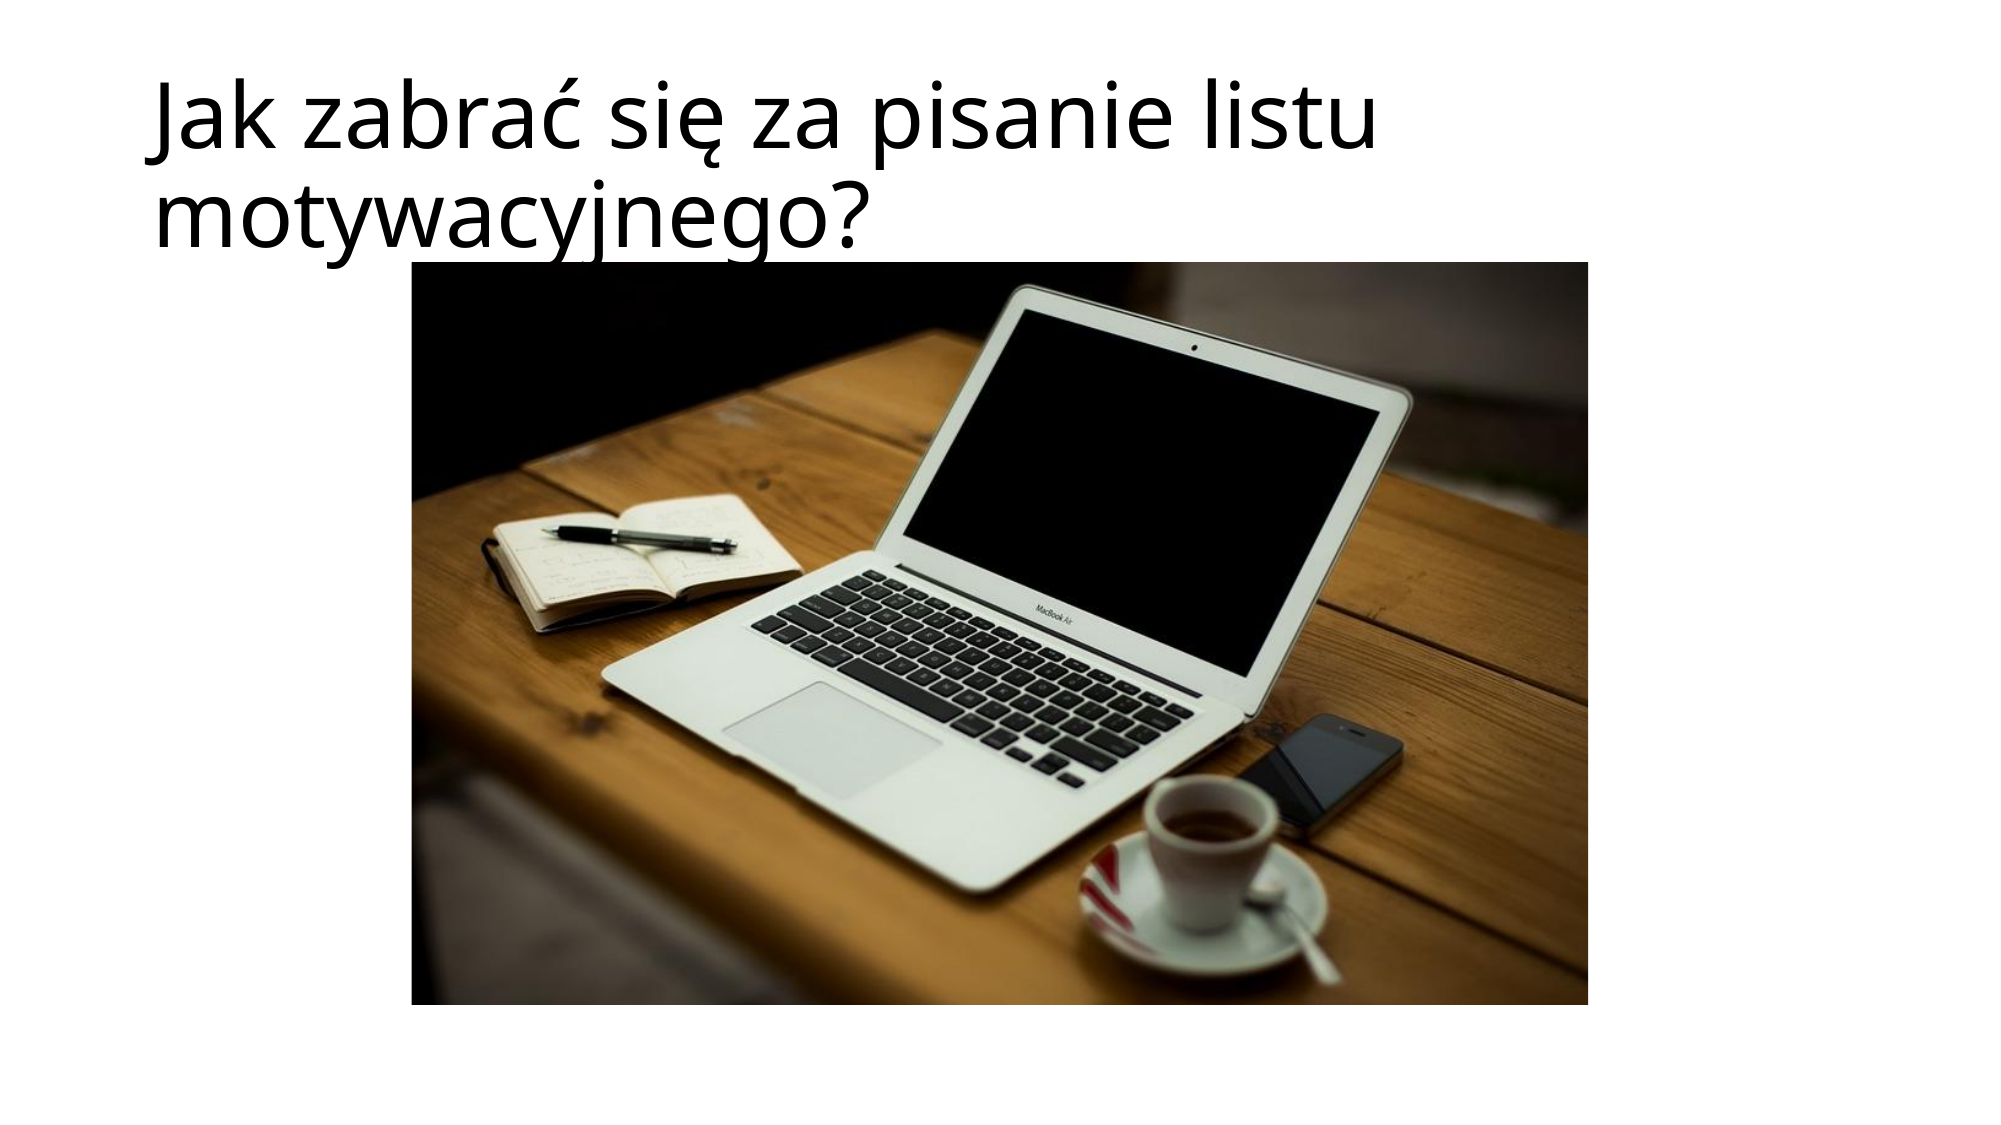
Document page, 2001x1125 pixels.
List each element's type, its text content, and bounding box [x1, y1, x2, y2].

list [411, 262, 1589, 1005]
title Jak zabrać się za pisanie listu motywacyjnego? [137, 59, 1863, 278]
